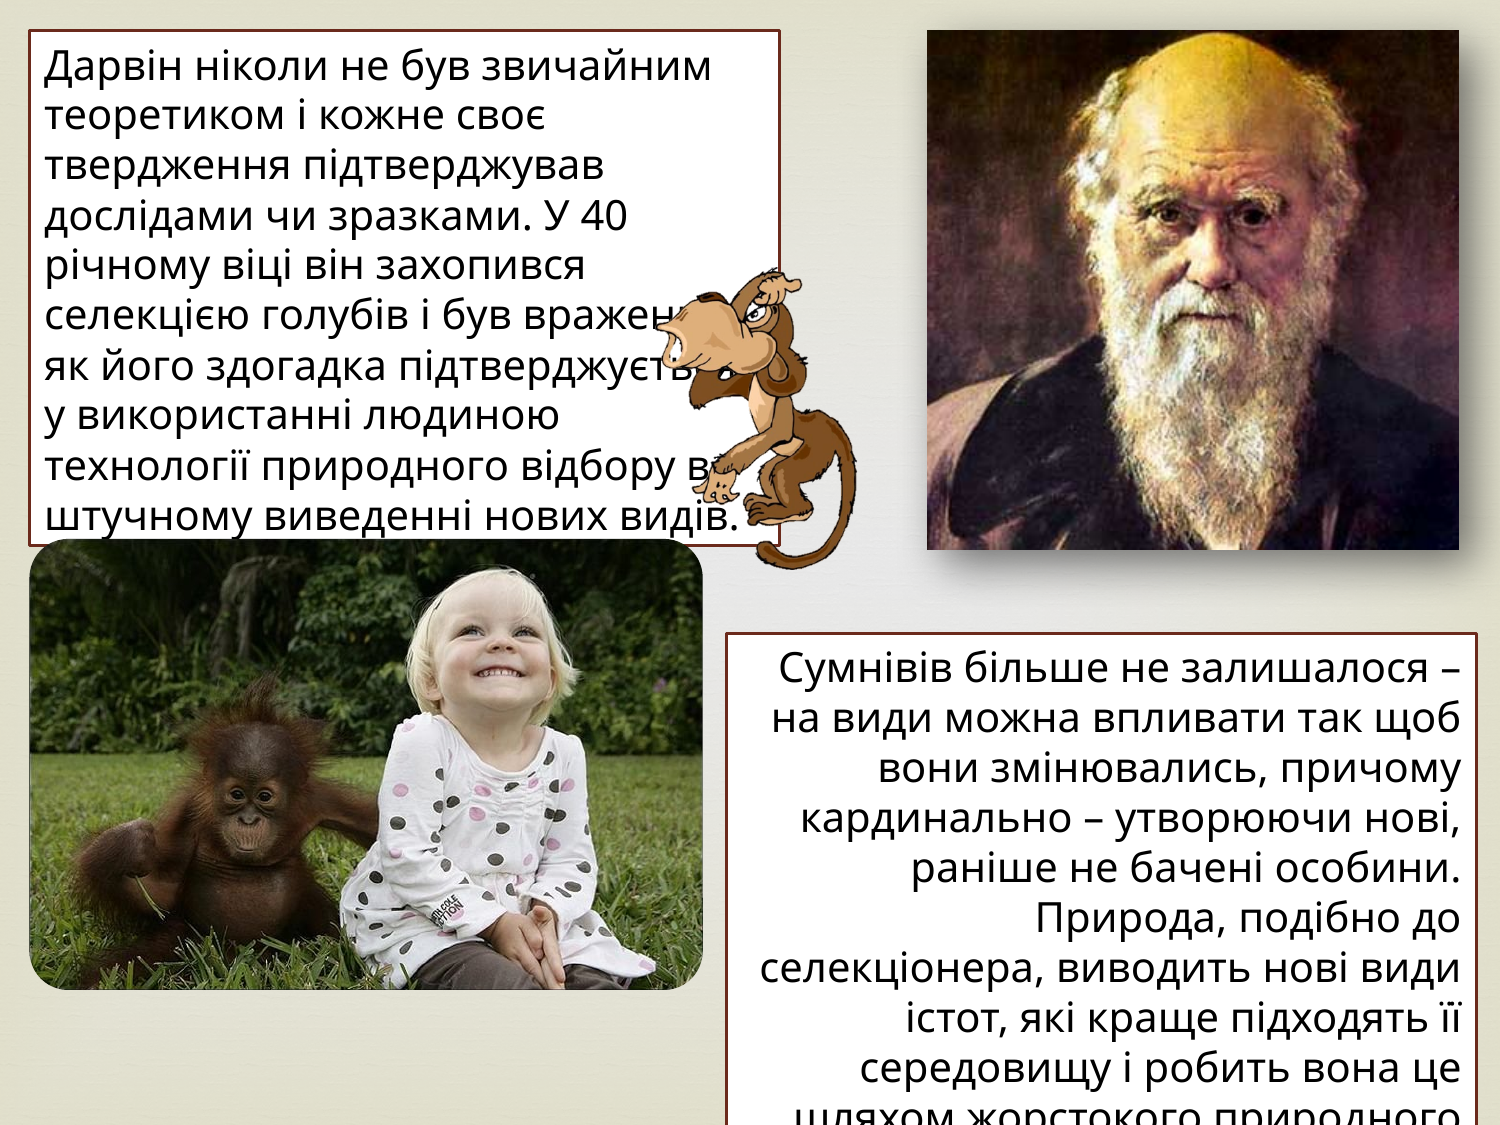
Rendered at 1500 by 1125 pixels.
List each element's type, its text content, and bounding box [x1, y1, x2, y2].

text_box Дарвін ніколи не був звичайним теоретиком і кожне своє твердження підтверджував дослідами чи зразками. У 40 річному віці він захопився селекцією голубів і був вражений, як його здогадка підтверджується у використанні людиною технології природного відбору в штучному виведенні нових видів. [28, 29, 781, 537]
text_box Сумнівів більше не залишалося – на види можна впливати так щоб вони змінювались, причому кардинально – утворюючи нові, раніше не бачені особини. Природа, подібно до селекціонера, виводить нові види істот, які краще підходять її середовищу і робить вона це шляхом жорстокого природного відбору. [725, 632, 1478, 1125]
picture [926, 30, 1459, 551]
picture [28, 266, 859, 991]
